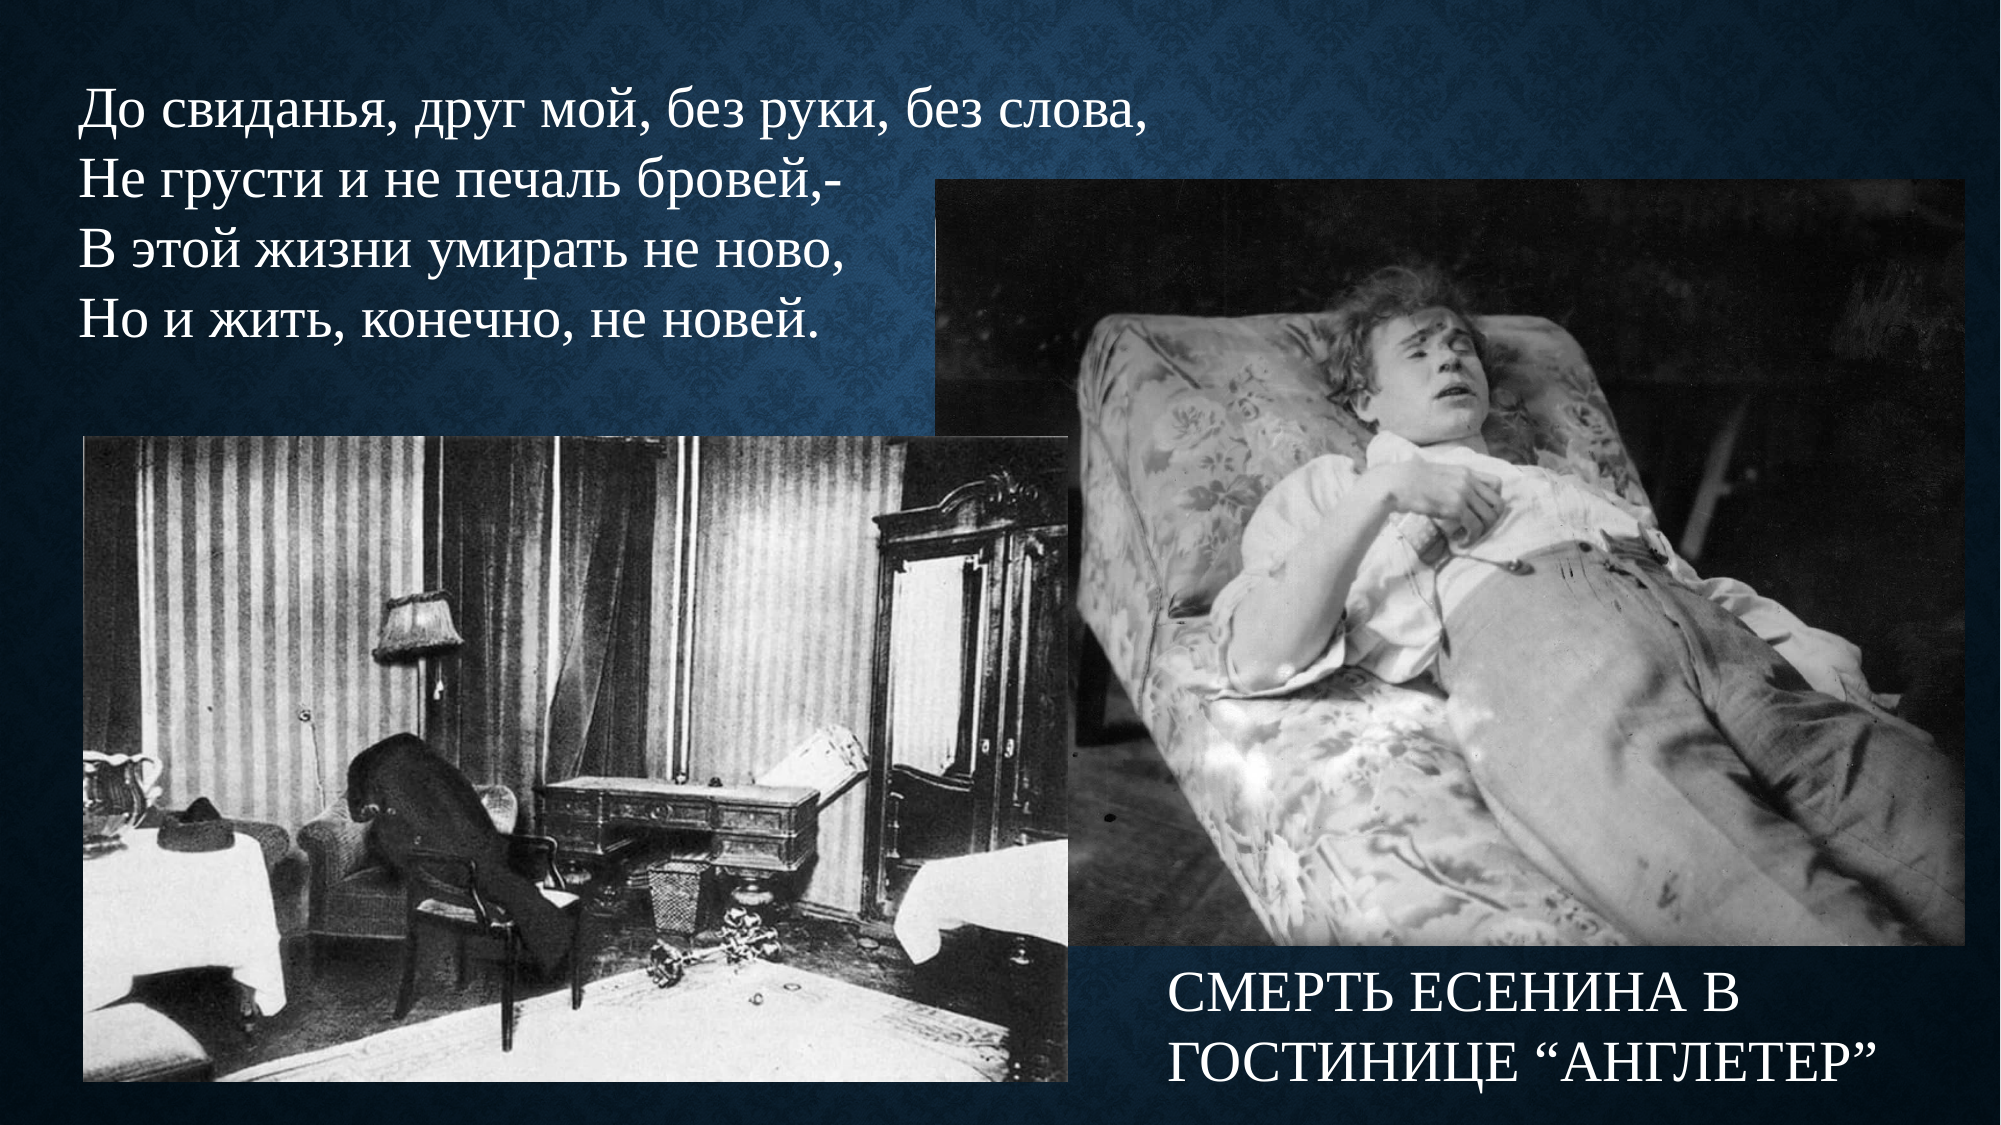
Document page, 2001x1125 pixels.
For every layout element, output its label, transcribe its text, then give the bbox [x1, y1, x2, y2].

text_box До свиданья, друг мой, без руки, без слова, Не грусти и не печаль бровей,- В этой жизни умирать не ново, Но и жить, конечно, не новей. [19, 16, 1266, 357]
picture [82, 179, 1966, 1082]
text_box СМЕРТЬ ЕСЕНИНА В ГОСТИНИЦЕ “АНГЛЕТЕР” [1152, 945, 2000, 1101]
